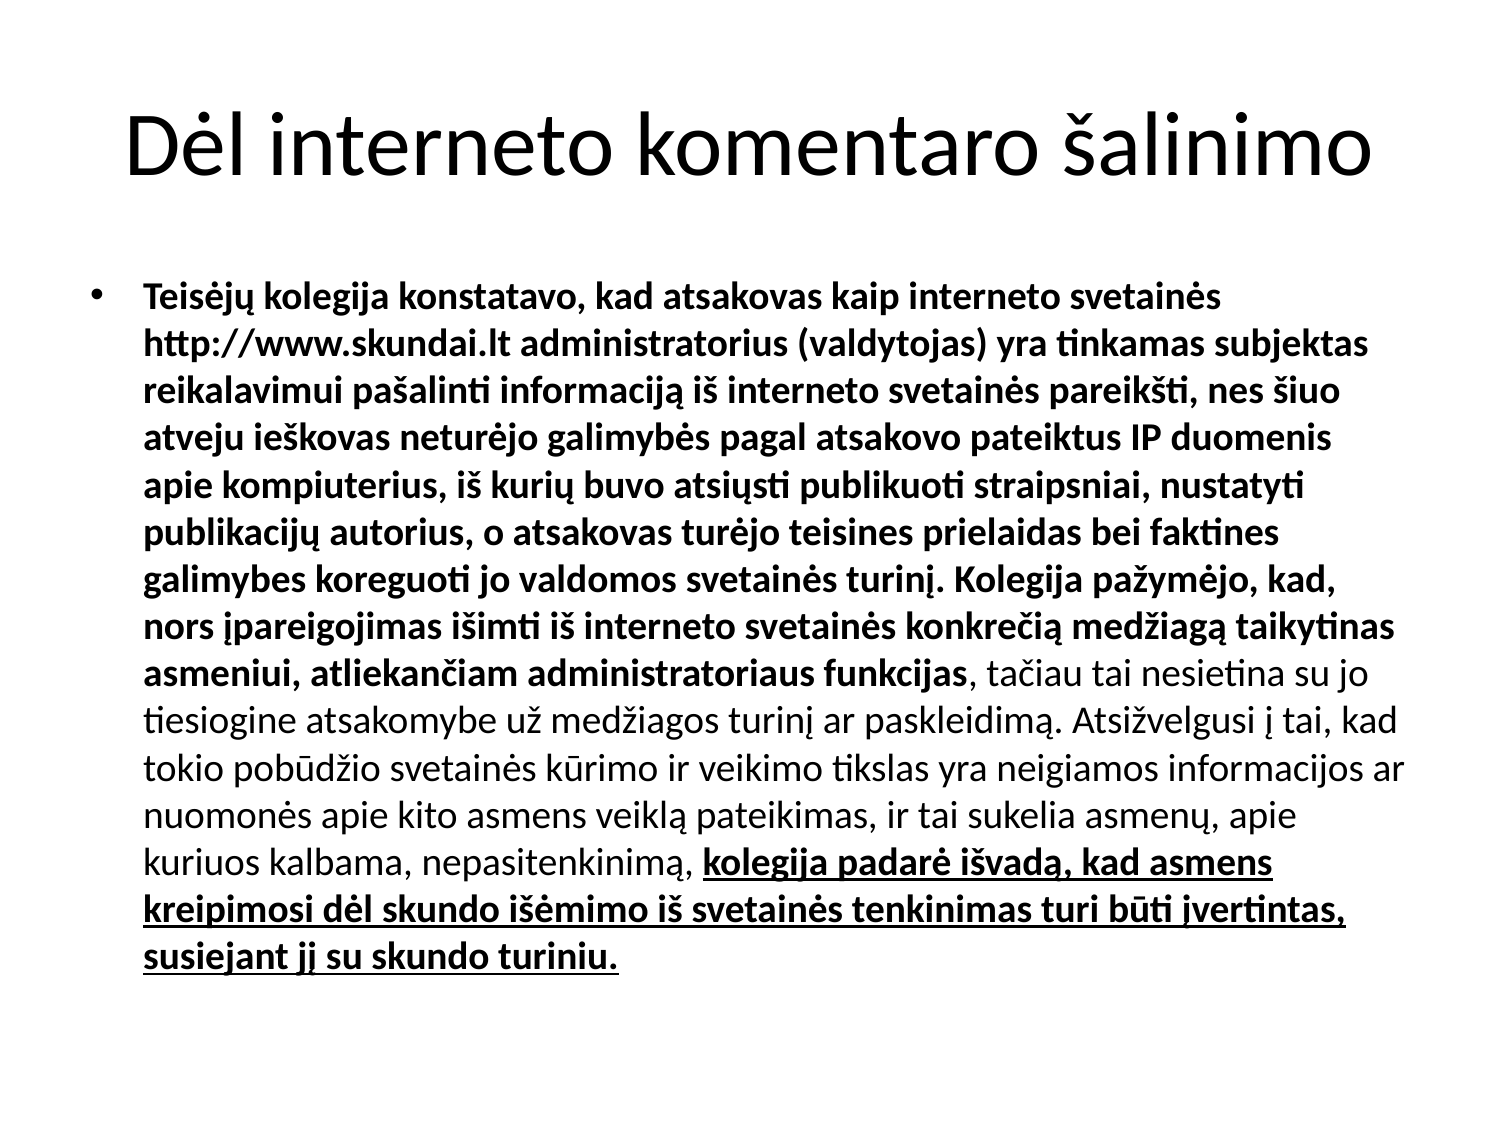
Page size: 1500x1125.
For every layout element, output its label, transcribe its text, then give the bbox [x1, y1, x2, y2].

list Teisėjų kolegija konstatavo, kad atsakovas kaip interneto svetainės http://www.skundai.lt administratorius (valdytojas) yra tinkamas subjektas reikalavimui pašalinti informaciją iš interneto svetainės pareikšti, nes šiuo atveju ieškovas neturėjo galimybės pagal atsakovo pateiktus IP duomenis apie kompiuterius, iš kurių buvo atsiųsti publikuoti straipsniai, nustatyti publikacijų autorius, o atsakovas turėjo teisines prielaidas bei faktines galimybes koreguoti jo valdomos svetainės turinį. Kolegija pažymėjo, kad, nors įpareigojimas išimti iš interneto svetainės konkrečią medžiagą taikytinas asmeniui, atliekančiam administratoriaus funkcijas, tačiau tai nesietina su jo tiesiogine atsakomybe už medžiagos turinį ar paskleidimą. Atsižvelgusi į tai, kad tokio pobūdžio svetainės kūrimo ir veikimo tikslas yra neigiamos informacijos ar nuomonės apie kito asmens veiklą pateikimas, ir tai sukelia asmenų, apie kuriuos kalbama, nepasitenkinimą, kolegija padarė išvadą, kad asmens kreipimosi dėl skundo išėmimo iš svetainės tenkinimas turi būti įvertintas, susiejant jį su skundo turiniu. [75, 262, 1425, 1005]
title Dėl interneto komentaro šalinimo [75, 45, 1425, 233]
